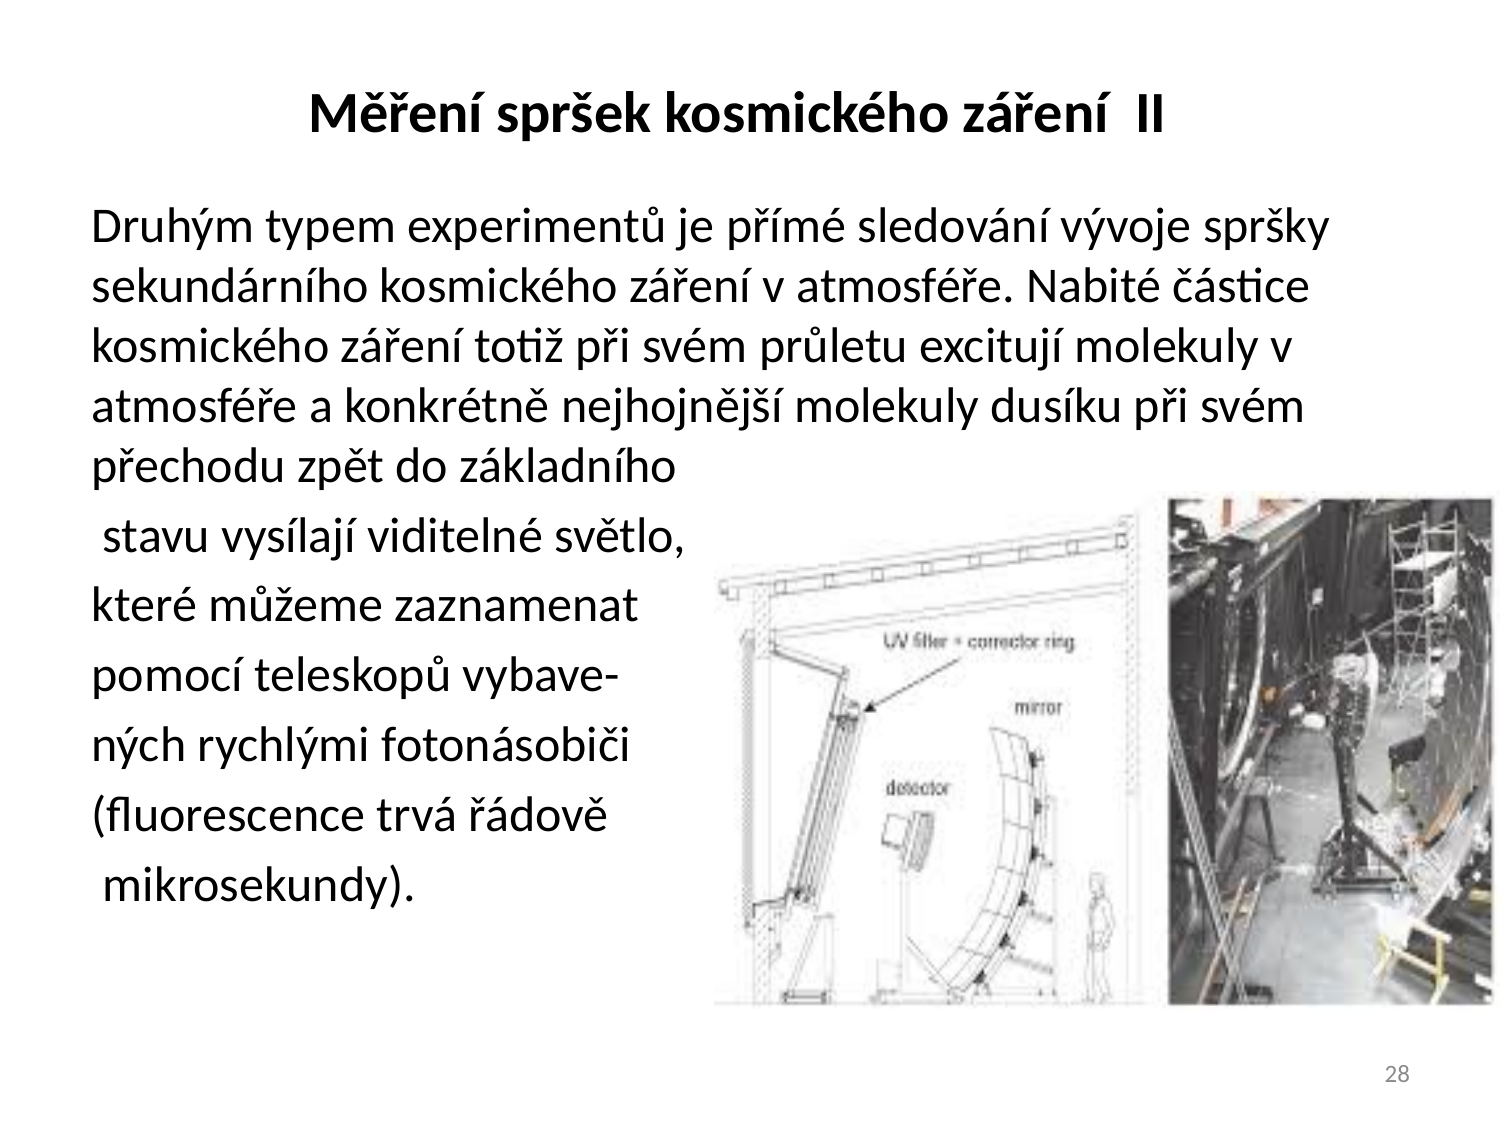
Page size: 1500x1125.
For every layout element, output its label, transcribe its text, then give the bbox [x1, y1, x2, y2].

list Druhým typem experimentů je přímé sledování vývoje spršky sekundárního kosmického záření v atmosféře. Nabité částice kosmického záření totiž při svém průletu excitují molekuly v atmosféře a konkrétně nejhojnější molekuly dusíku při svém přechodu zpět do základního stavu vysílají viditelné světlo, které můžeme zaznamenat pomocí teleskopů vybave- ných rychlými fotonásobiči (fluorescence trvá řádově mikrosekundy). [76, 184, 1425, 1005]
title Měření spršek kosmického záření II [62, 50, 1413, 238]
slide_number 28 [1074, 1042, 1425, 1103]
picture [714, 491, 1500, 1012]
